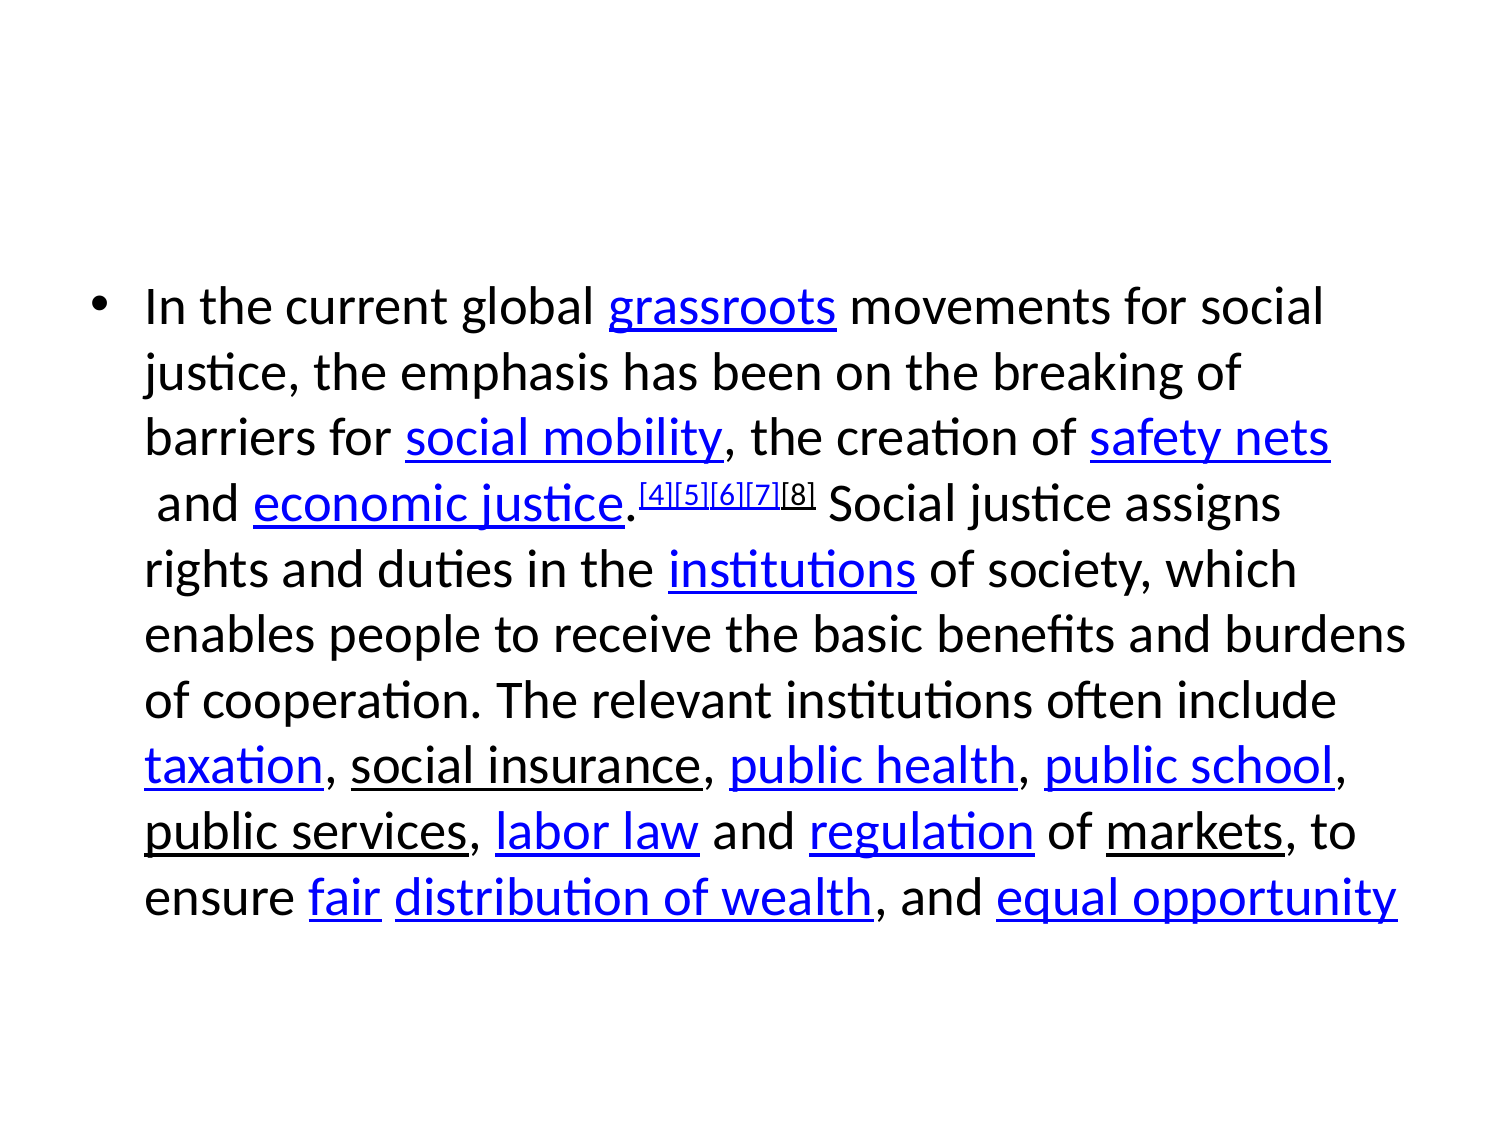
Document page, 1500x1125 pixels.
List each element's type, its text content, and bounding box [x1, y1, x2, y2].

list In the current global grassroots movements for social justice, the emphasis has been on the breaking of barriers for social mobility, the creation of safety nets and economic justice.[4][5][6][7][8] Social justice assigns rights and duties in the institutions of society, which enables people to receive the basic benefits and burdens of cooperation. The relevant institutions often include taxation, social insurance, public health, public school, public services, labor law and regulation of markets, to ensure fair distribution of wealth, and equal opportunity [75, 262, 1425, 1005]
